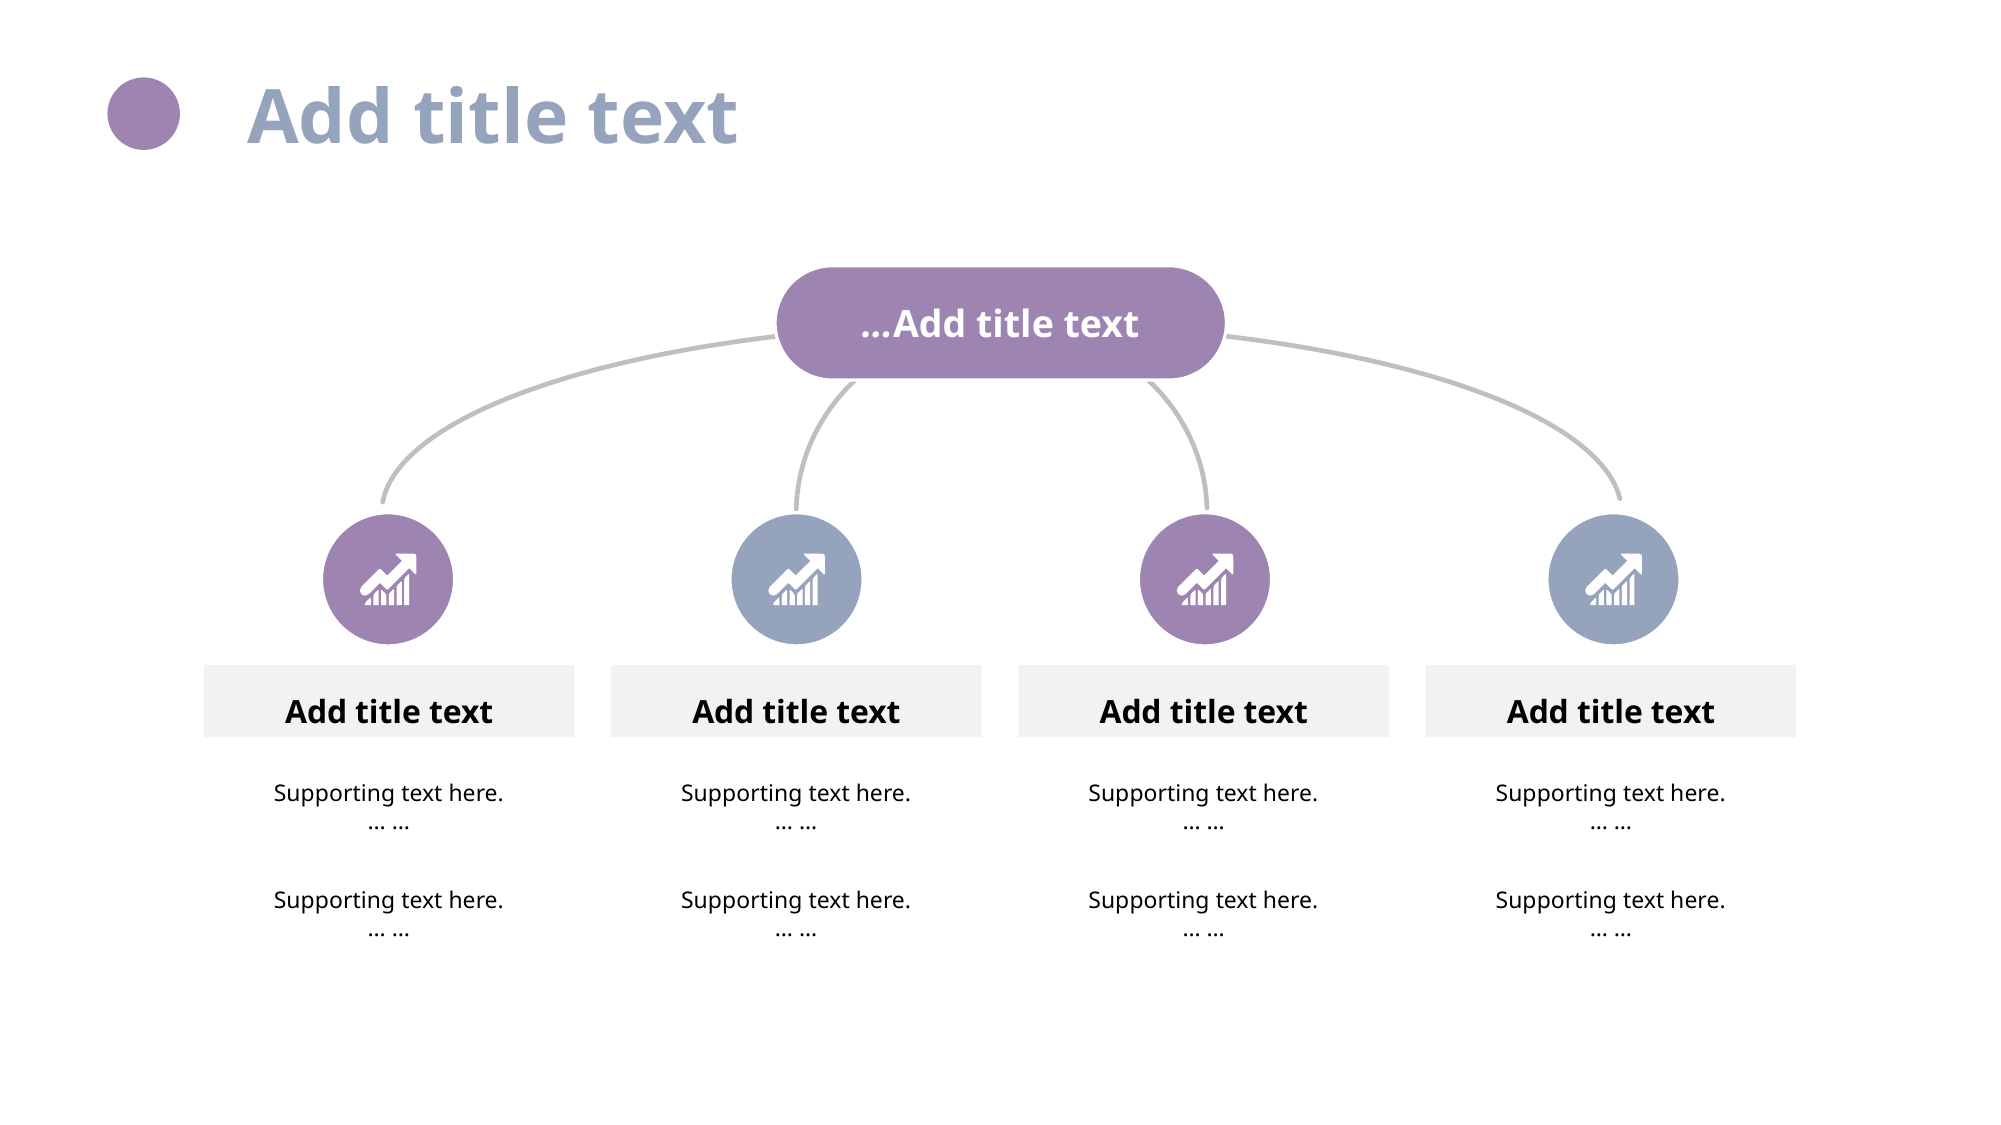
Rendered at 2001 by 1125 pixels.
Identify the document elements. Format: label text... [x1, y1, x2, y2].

text_box Add title text [611, 664, 982, 737]
text_box Add title text [232, 60, 890, 166]
text_box [767, 552, 826, 607]
text_box [1175, 552, 1235, 607]
text_box Add title text [1425, 664, 1797, 737]
text_box [1545, 511, 1682, 647]
text_box Supporting text here. … … [1468, 771, 1753, 872]
text_box [1584, 552, 1643, 607]
text_box [728, 511, 865, 647]
text_box [358, 552, 418, 607]
text_box [1137, 511, 1273, 647]
text_box Supporting text here. … … [1061, 771, 1346, 872]
text_box [320, 511, 456, 647]
text_box …Add title text [774, 264, 1228, 382]
text_box Supporting text here. … … [247, 771, 531, 872]
text_box Supporting text here. … … [1061, 878, 1346, 979]
text_box Add title text [1018, 664, 1389, 737]
text_box Supporting text here. … … [654, 771, 939, 872]
text_box Supporting text here. … … [247, 878, 531, 979]
text_box Supporting text here. … … [654, 878, 939, 979]
text_box Add title text [203, 664, 575, 737]
text_box Supporting text here. … … [1468, 878, 1753, 979]
text_box [106, 76, 181, 151]
text_box [382, 335, 1621, 513]
